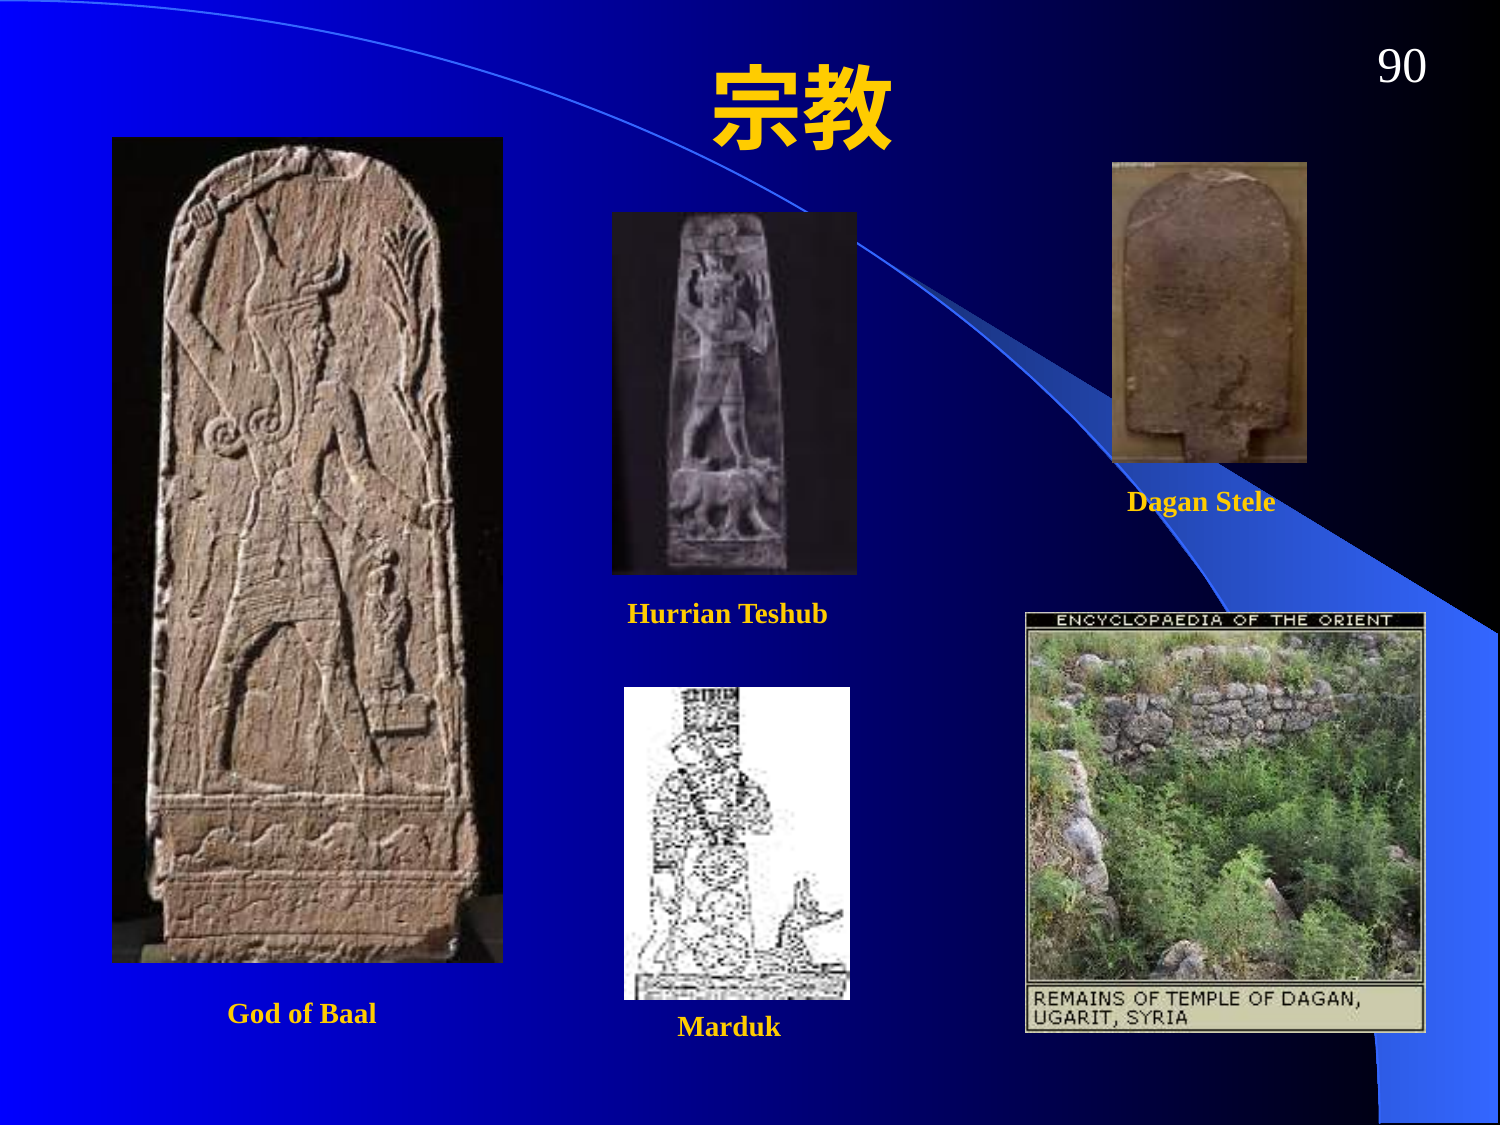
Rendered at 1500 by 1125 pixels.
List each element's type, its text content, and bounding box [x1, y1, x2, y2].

text_box God of Baal [212, 987, 392, 1038]
text_box Dagan Stele [1112, 474, 1291, 585]
picture [624, 687, 851, 1001]
text_box Marduk [662, 1010, 797, 1110]
picture [1024, 612, 1426, 1034]
picture [112, 137, 504, 963]
picture [612, 212, 857, 576]
picture [1112, 162, 1308, 463]
text_box Hurrian Teshub [612, 587, 847, 638]
title 宗教 [174, 12, 1450, 200]
text_box 90 [1362, 24, 1475, 100]
